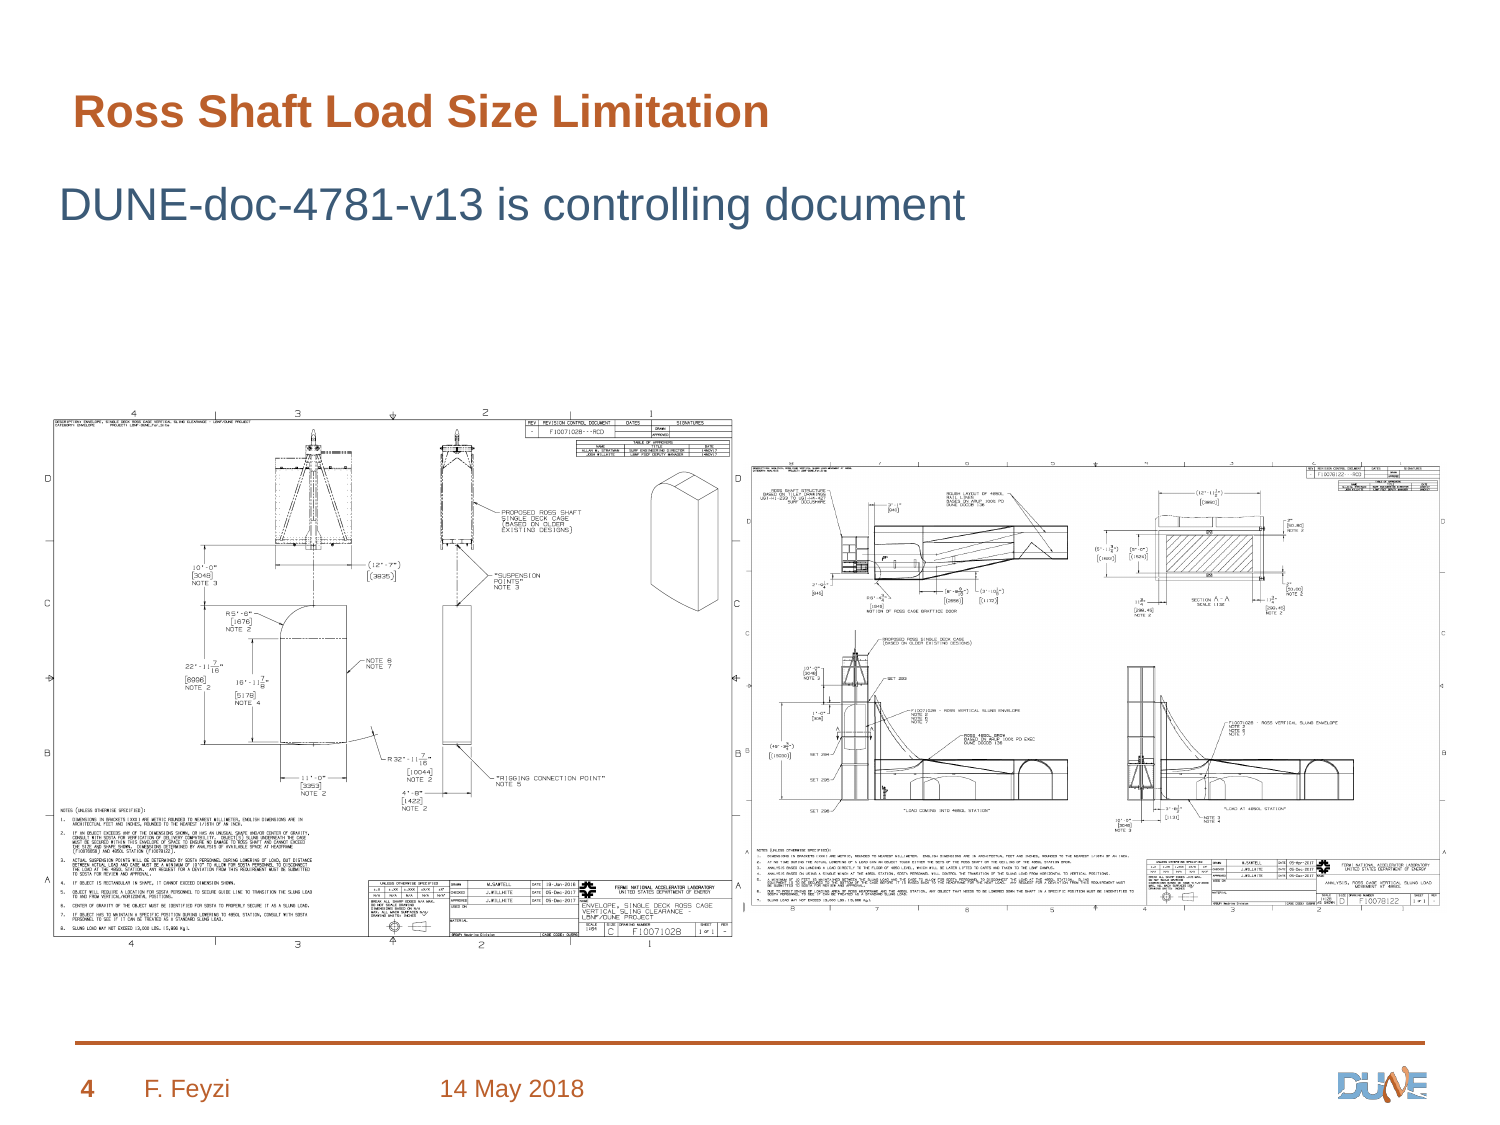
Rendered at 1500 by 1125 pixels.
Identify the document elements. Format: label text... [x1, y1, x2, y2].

slide_number 4 [39, 1072, 95, 1103]
picture [1338, 1066, 1427, 1103]
title Ross Shaft Load Size Limitation [72, 81, 1428, 137]
picture [40, 406, 1448, 951]
footer F. Feyzi [142, 1072, 388, 1103]
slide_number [437, 1072, 675, 1103]
list DUNE-doc-4781-v13 is controlling document [59, 174, 1434, 231]
